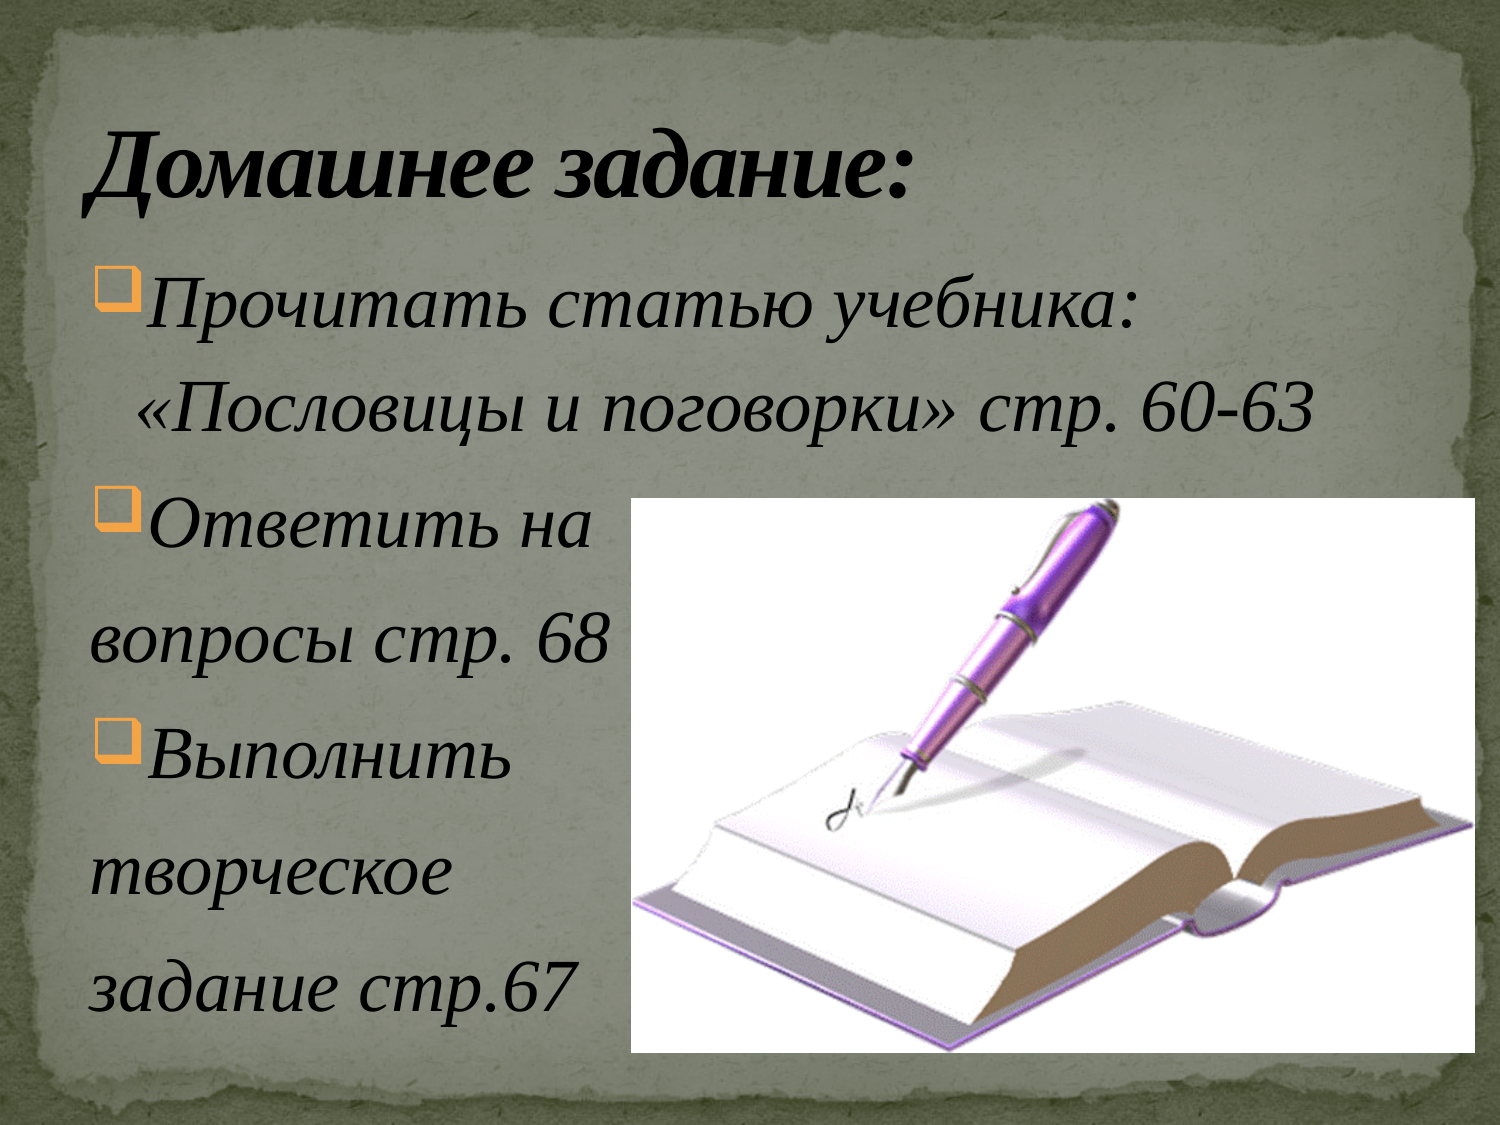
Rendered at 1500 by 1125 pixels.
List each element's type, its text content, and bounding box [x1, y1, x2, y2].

list Прочитать статью учебника: «Пословицы и поговорки» стр. 60-63 Ответить на вопросы стр. 68 Выполнить творческое задание стр.67 [75, 231, 1425, 1058]
title Домашнее задание: [74, 24, 1425, 225]
picture [631, 498, 1475, 1053]
